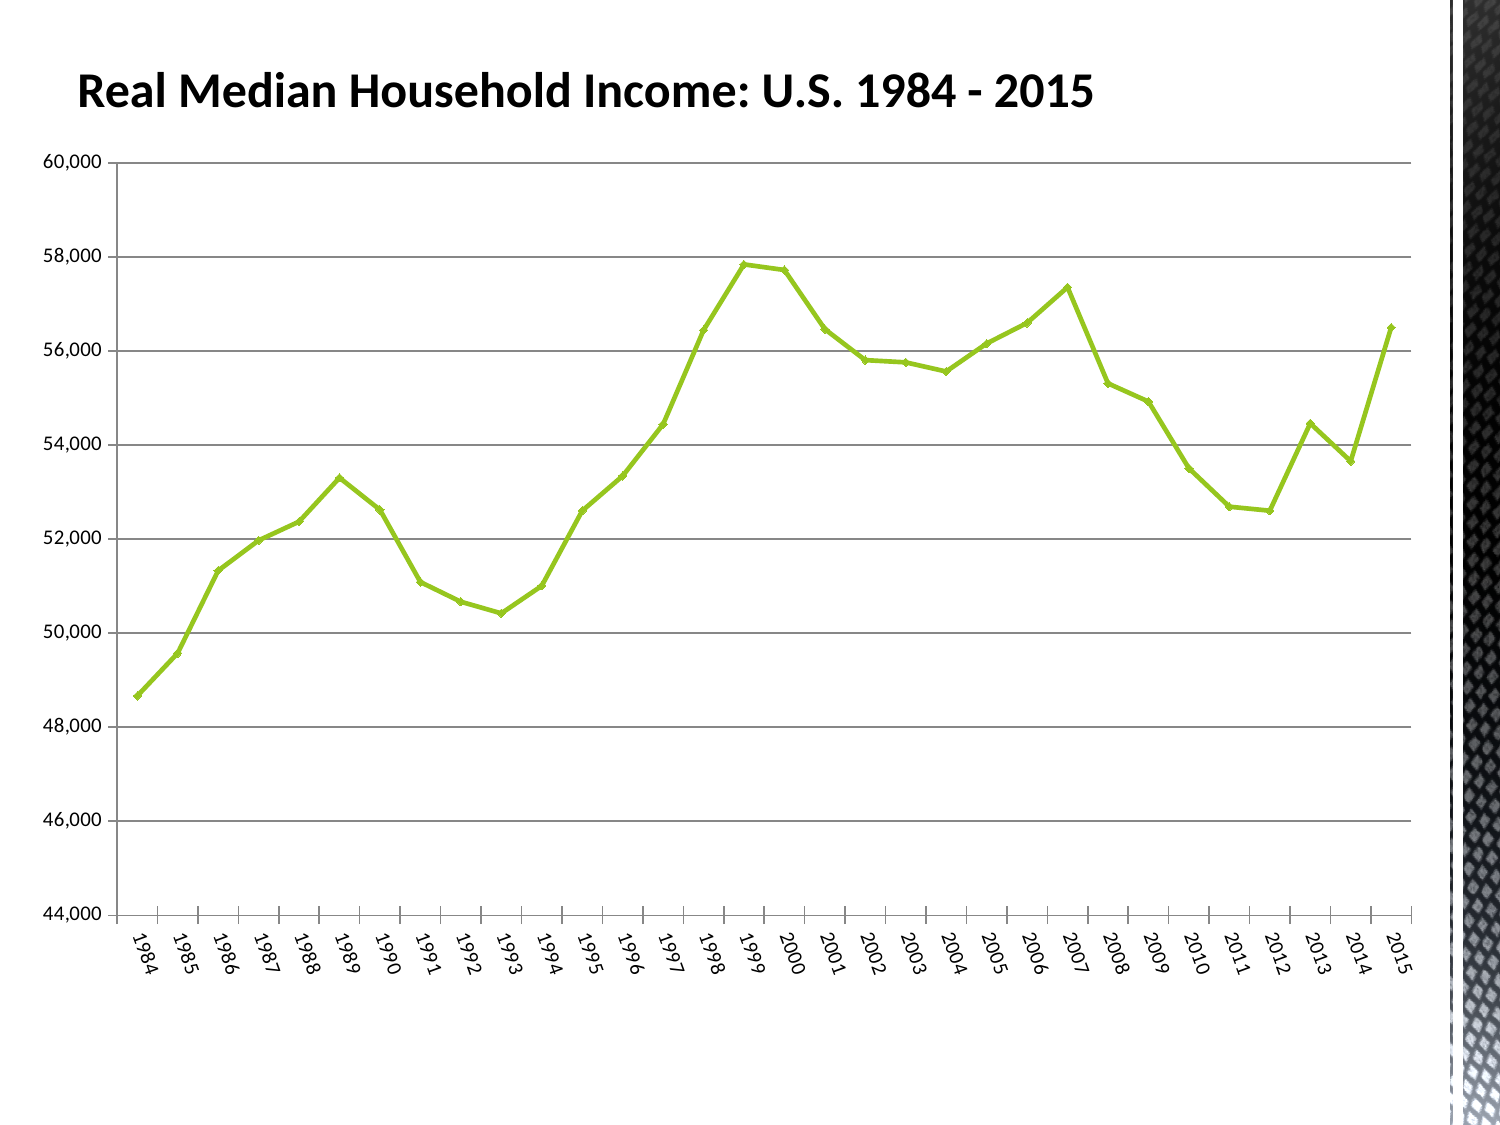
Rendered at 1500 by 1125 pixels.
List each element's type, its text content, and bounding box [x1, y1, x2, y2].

picture [1447, 0, 1500, 1125]
chart [24, 125, 1438, 988]
text_box Real Median Household Income: U.S. 1984 - 2015 [62, 49, 1375, 124]
